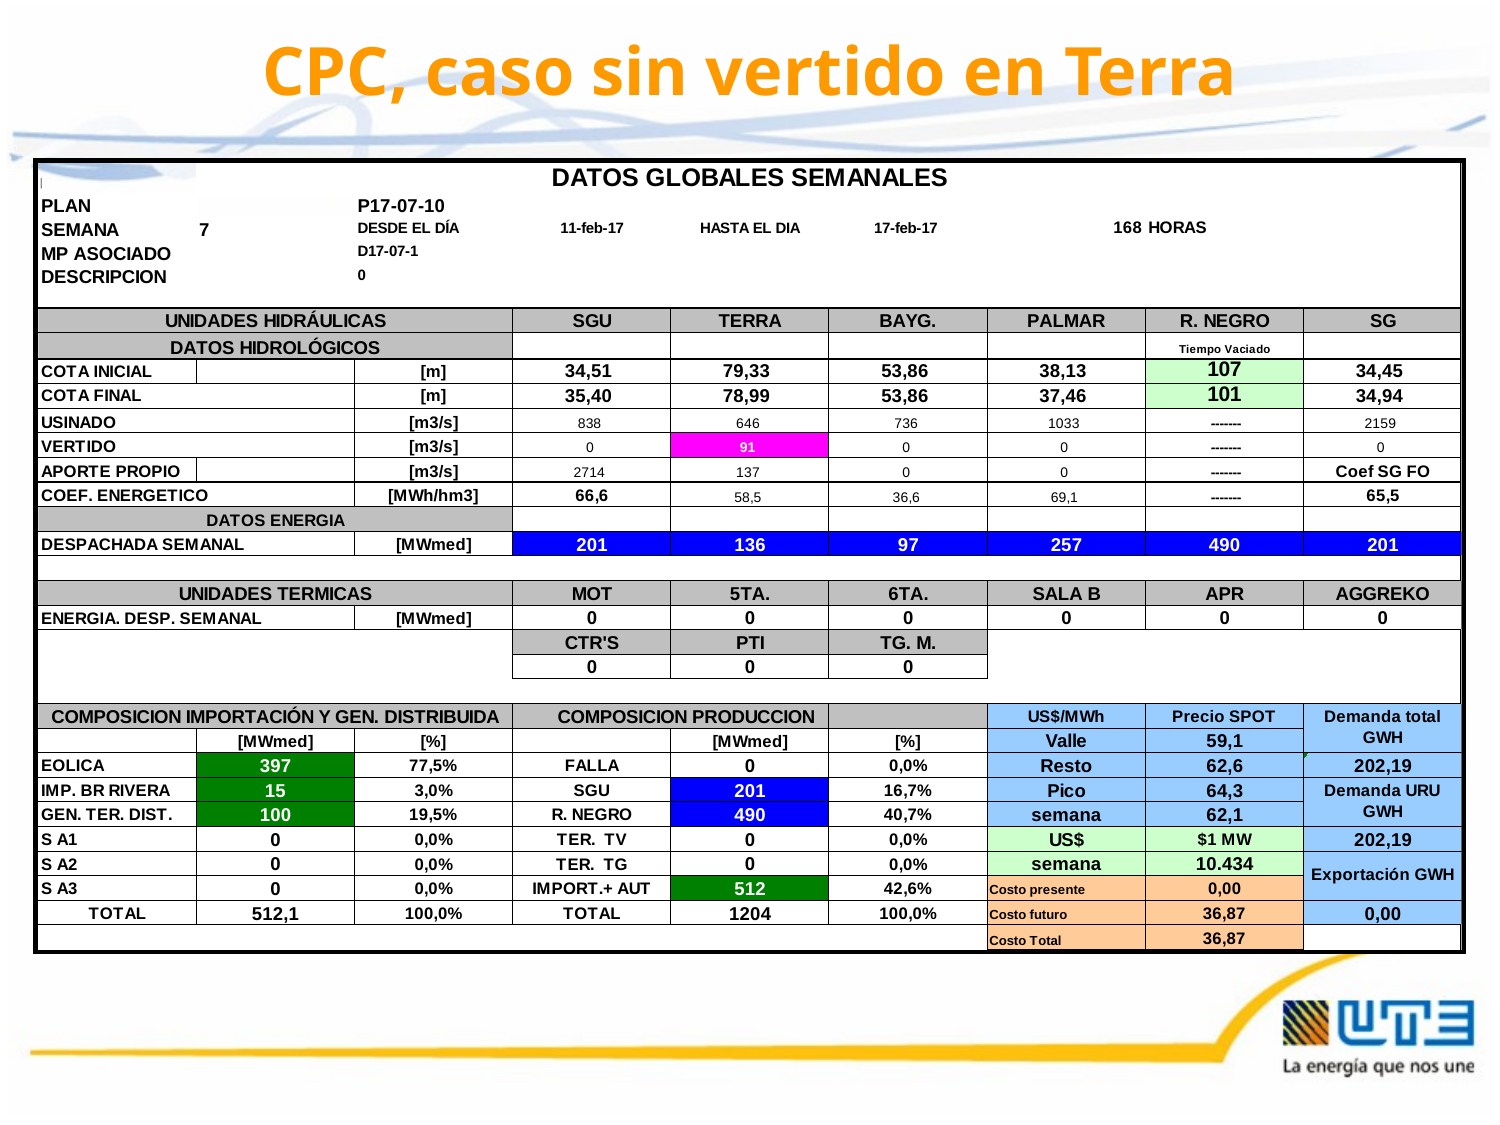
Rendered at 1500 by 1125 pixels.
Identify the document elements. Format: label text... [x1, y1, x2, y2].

title CPC, caso sin vertido en Terra [112, 37, 1388, 101]
picture [7, 6, 1493, 1118]
